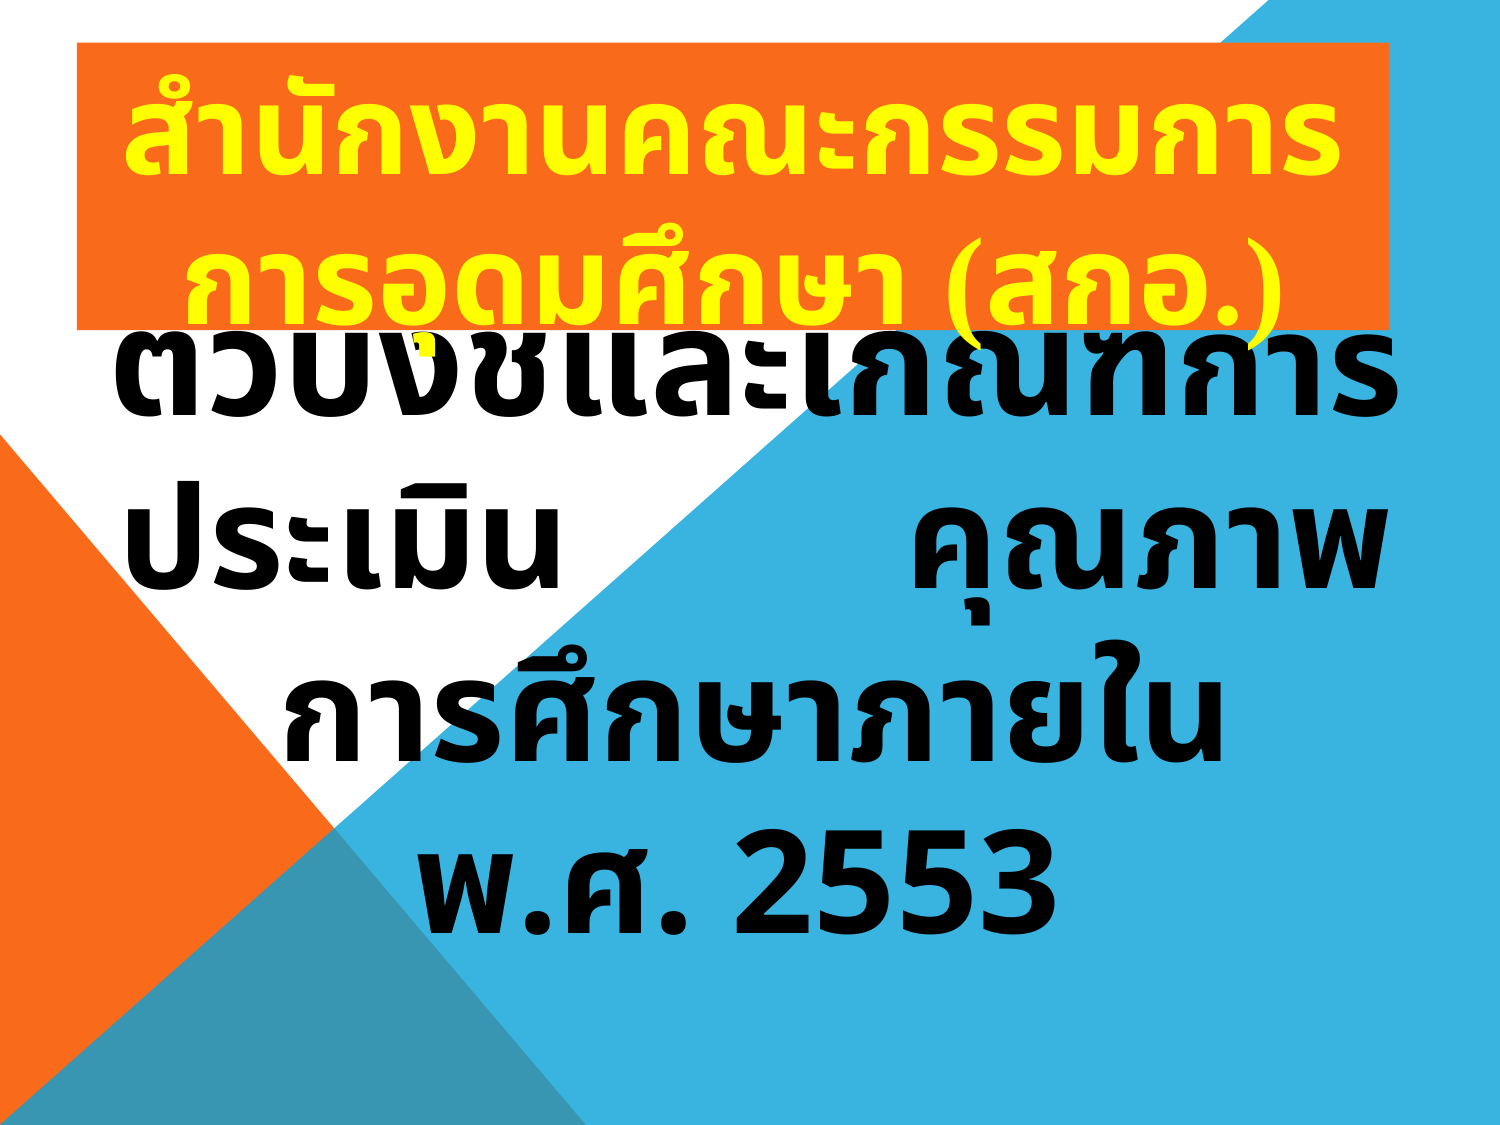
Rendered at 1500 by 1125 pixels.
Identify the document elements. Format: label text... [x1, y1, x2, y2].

text_box สำนักงานคณะกรรมการ การอุดมศึกษา (สกอ.) [76, 42, 1390, 331]
title ตัวบ่งชี้และเกณฑ์การประเมิน คุณภาพการศึกษาภายใน พ.ศ. 2553 [41, 396, 1471, 964]
